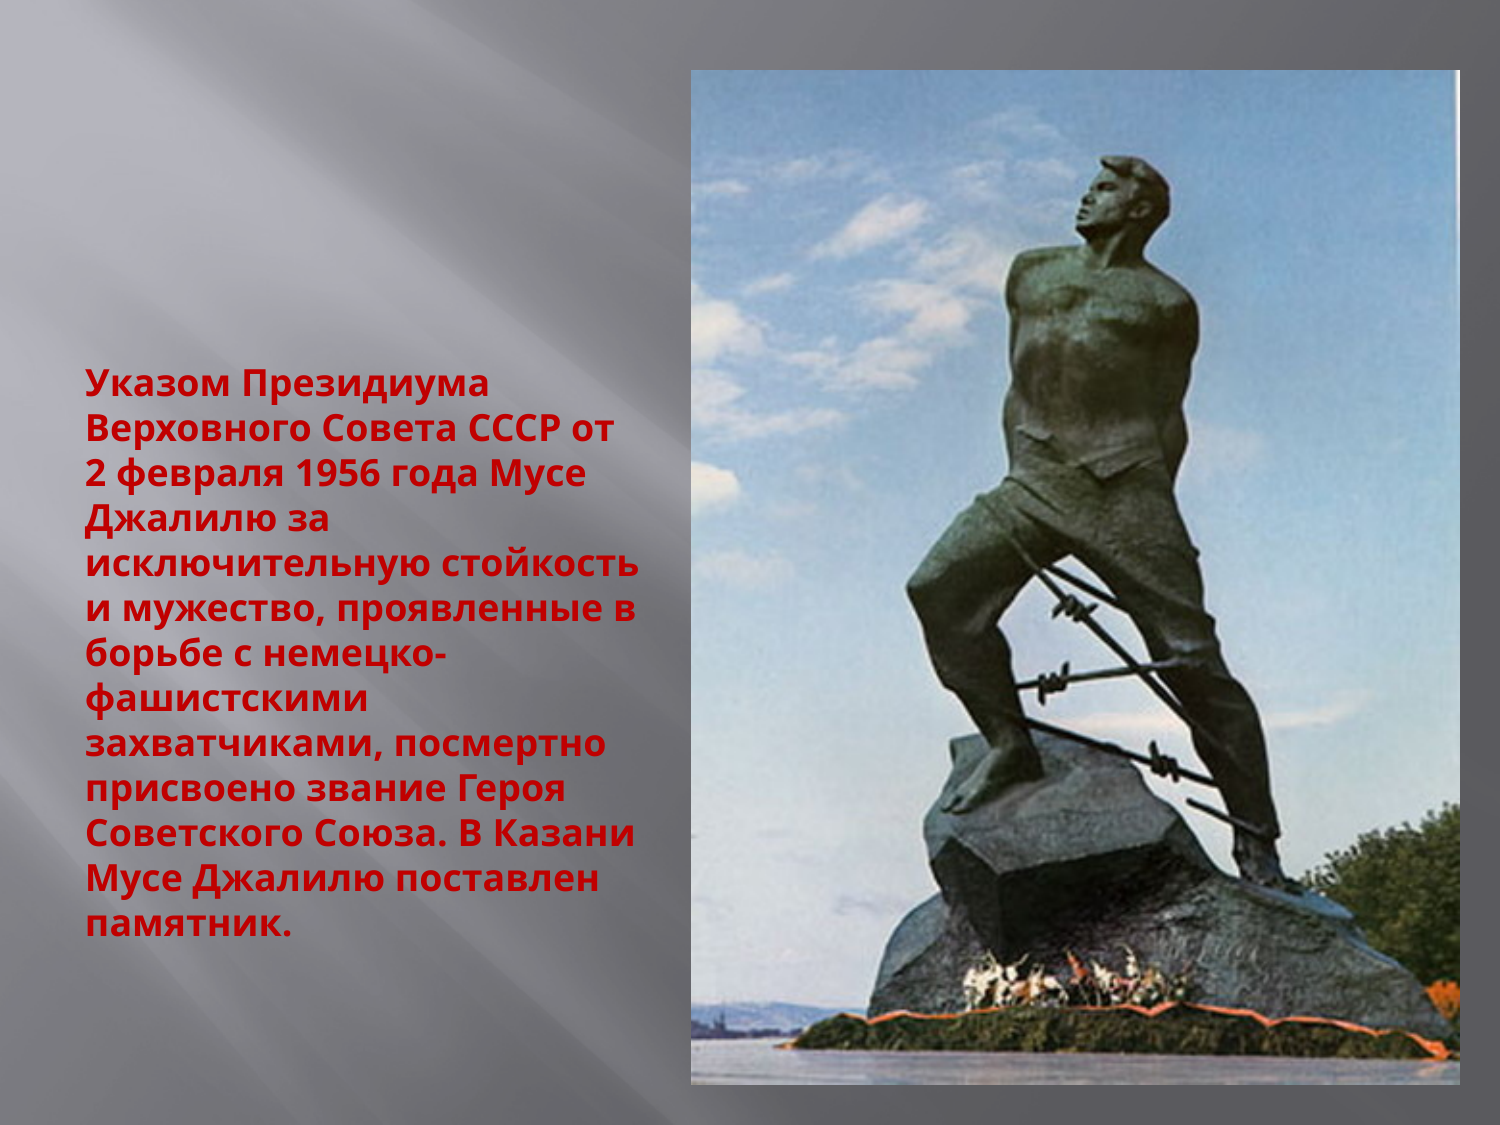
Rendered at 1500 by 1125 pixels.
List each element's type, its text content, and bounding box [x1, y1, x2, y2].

picture [691, 70, 1460, 1085]
text_box Указом Президиума Верховного Совета СССР от 2 февраля 1956 года Мусе Джалилю за исключительную стойкость и мужество, проявленные в борьбе с немецко-фашистскими захватчиками, посмертно присвоено звание Героя Советского Союза. В Казани Мусе Джалилю поставлен памятник. [70, 351, 657, 952]
